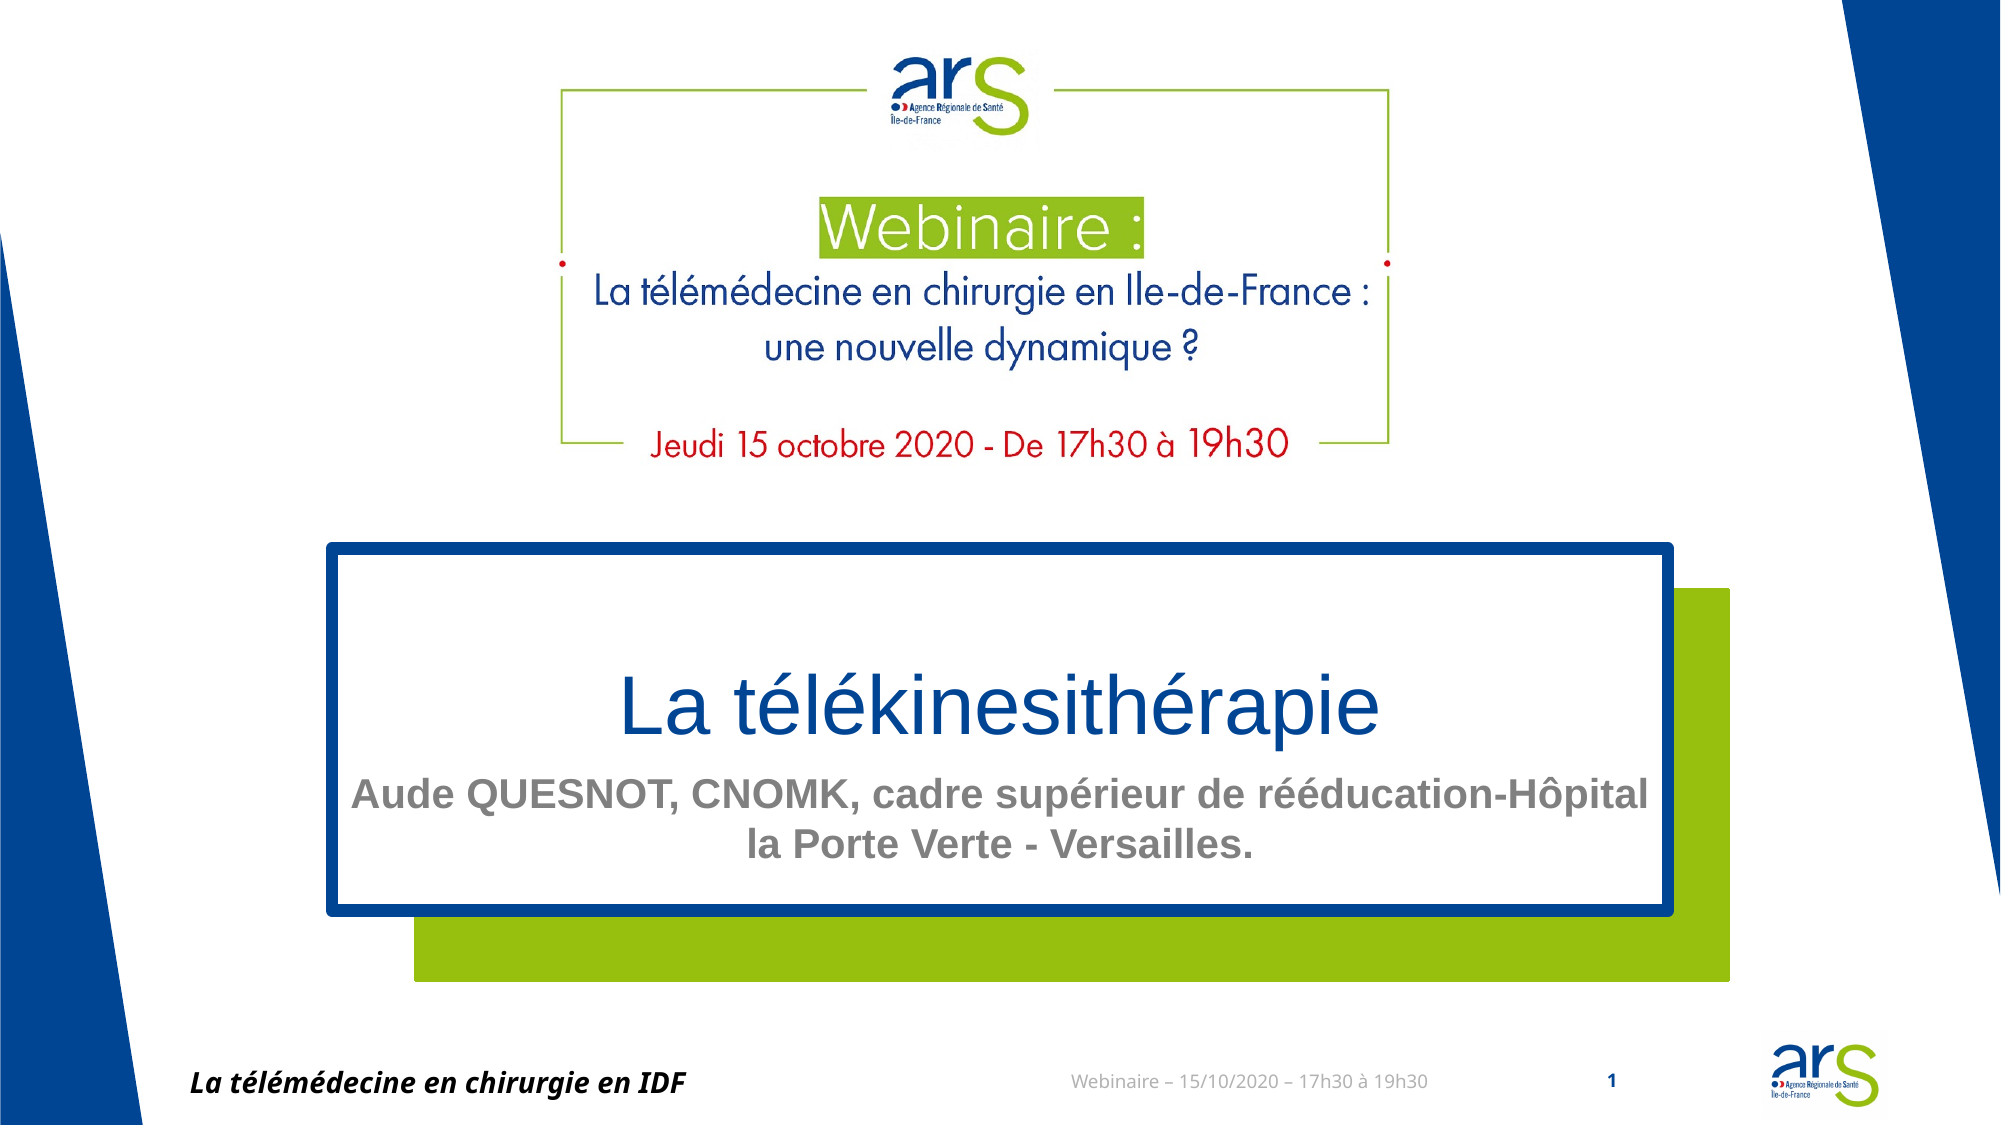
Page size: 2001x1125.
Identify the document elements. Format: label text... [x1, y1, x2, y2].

subtitle Aude QUESNOT, CNOMK, cadre supérieur de rééducation-Hôpital la Porte Verte - Versailles. [332, 759, 1668, 911]
picture [496, 31, 1459, 513]
picture [1761, 1031, 1888, 1120]
title La télékinesithérapie [332, 548, 1668, 759]
footer La télémédecine en chirurgie en IDF [174, 1051, 978, 1112]
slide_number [1052, 1051, 1443, 1112]
slide_number 1 [1520, 1051, 1633, 1112]
